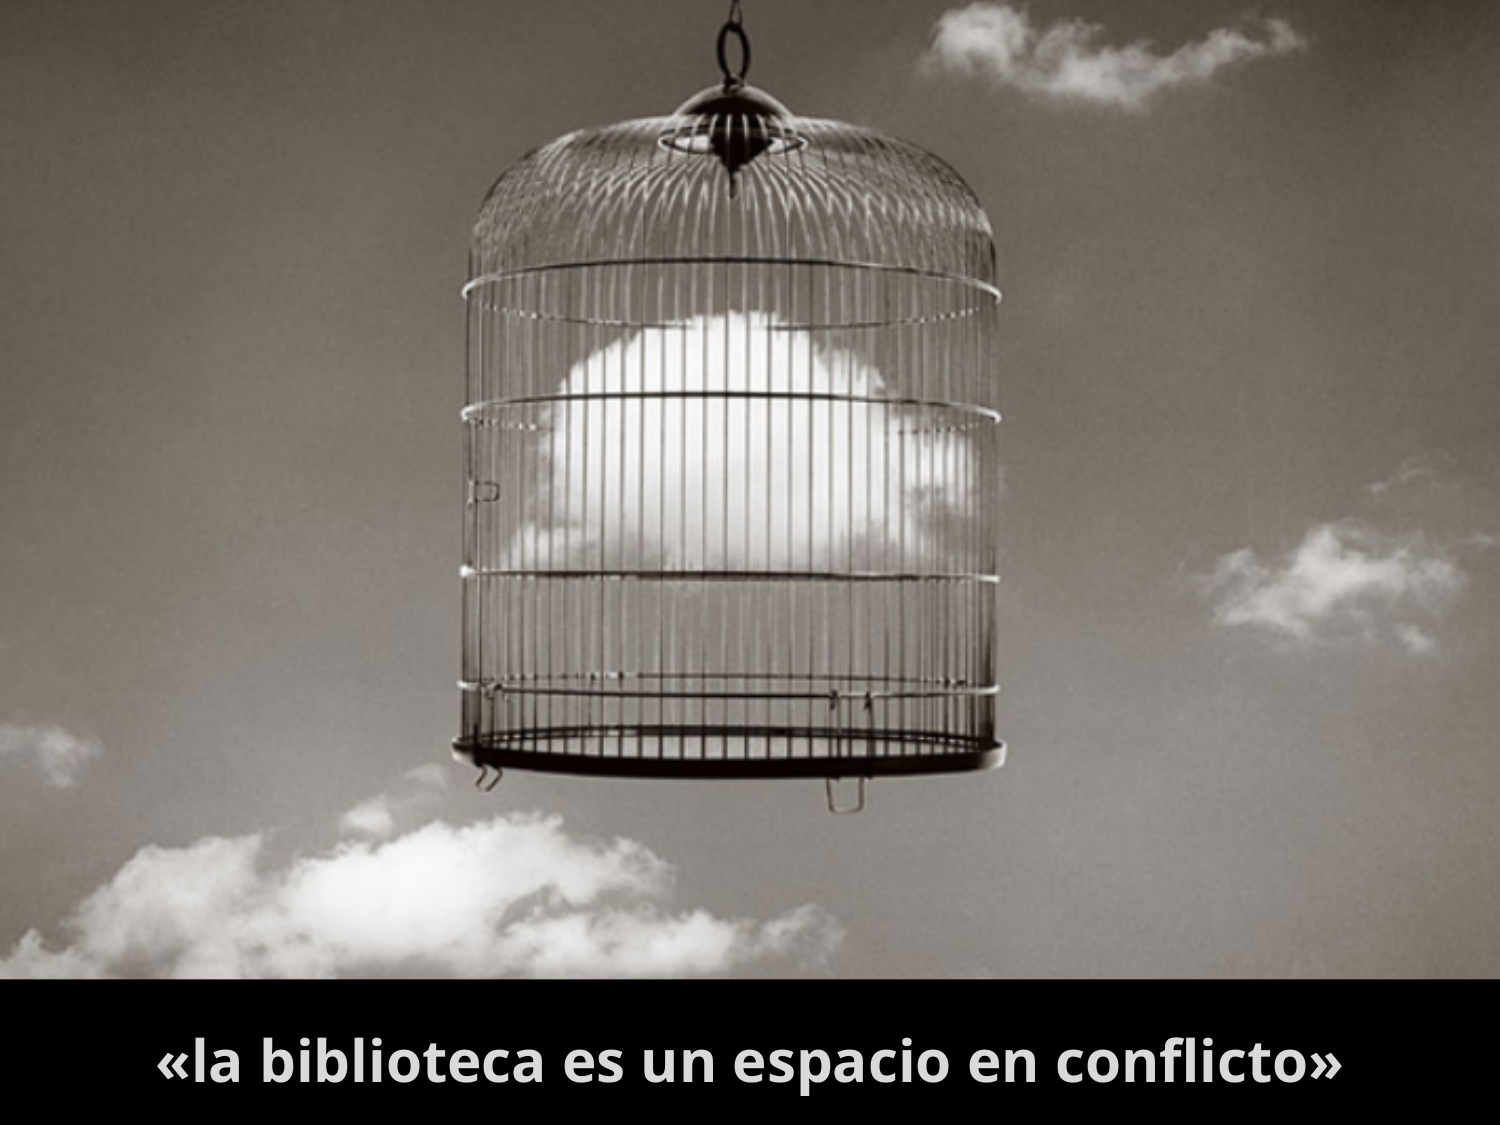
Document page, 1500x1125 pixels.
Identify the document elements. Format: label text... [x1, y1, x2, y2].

text_box «la biblioteca es un espacio en conflicto» [0, 988, 1500, 1125]
picture [0, 0, 1500, 980]
